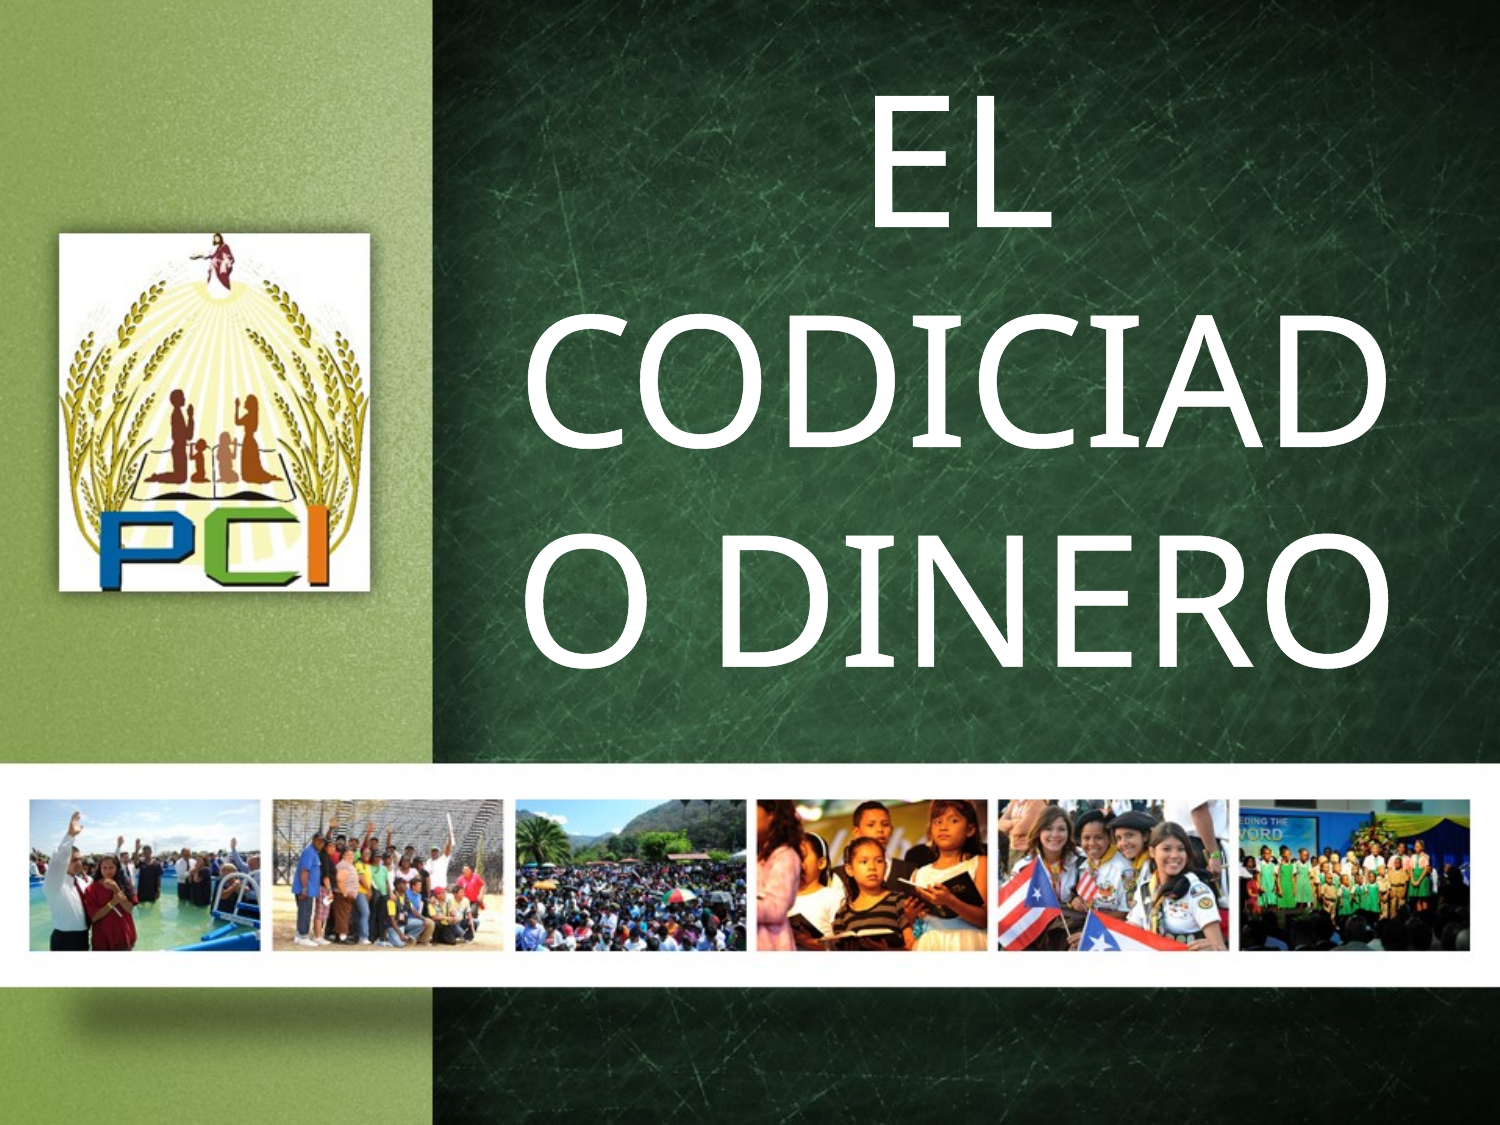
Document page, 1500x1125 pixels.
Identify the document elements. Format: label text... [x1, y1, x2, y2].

title EL CODICIADO DINERO [454, 125, 1459, 622]
picture [0, 0, 1500, 1125]
